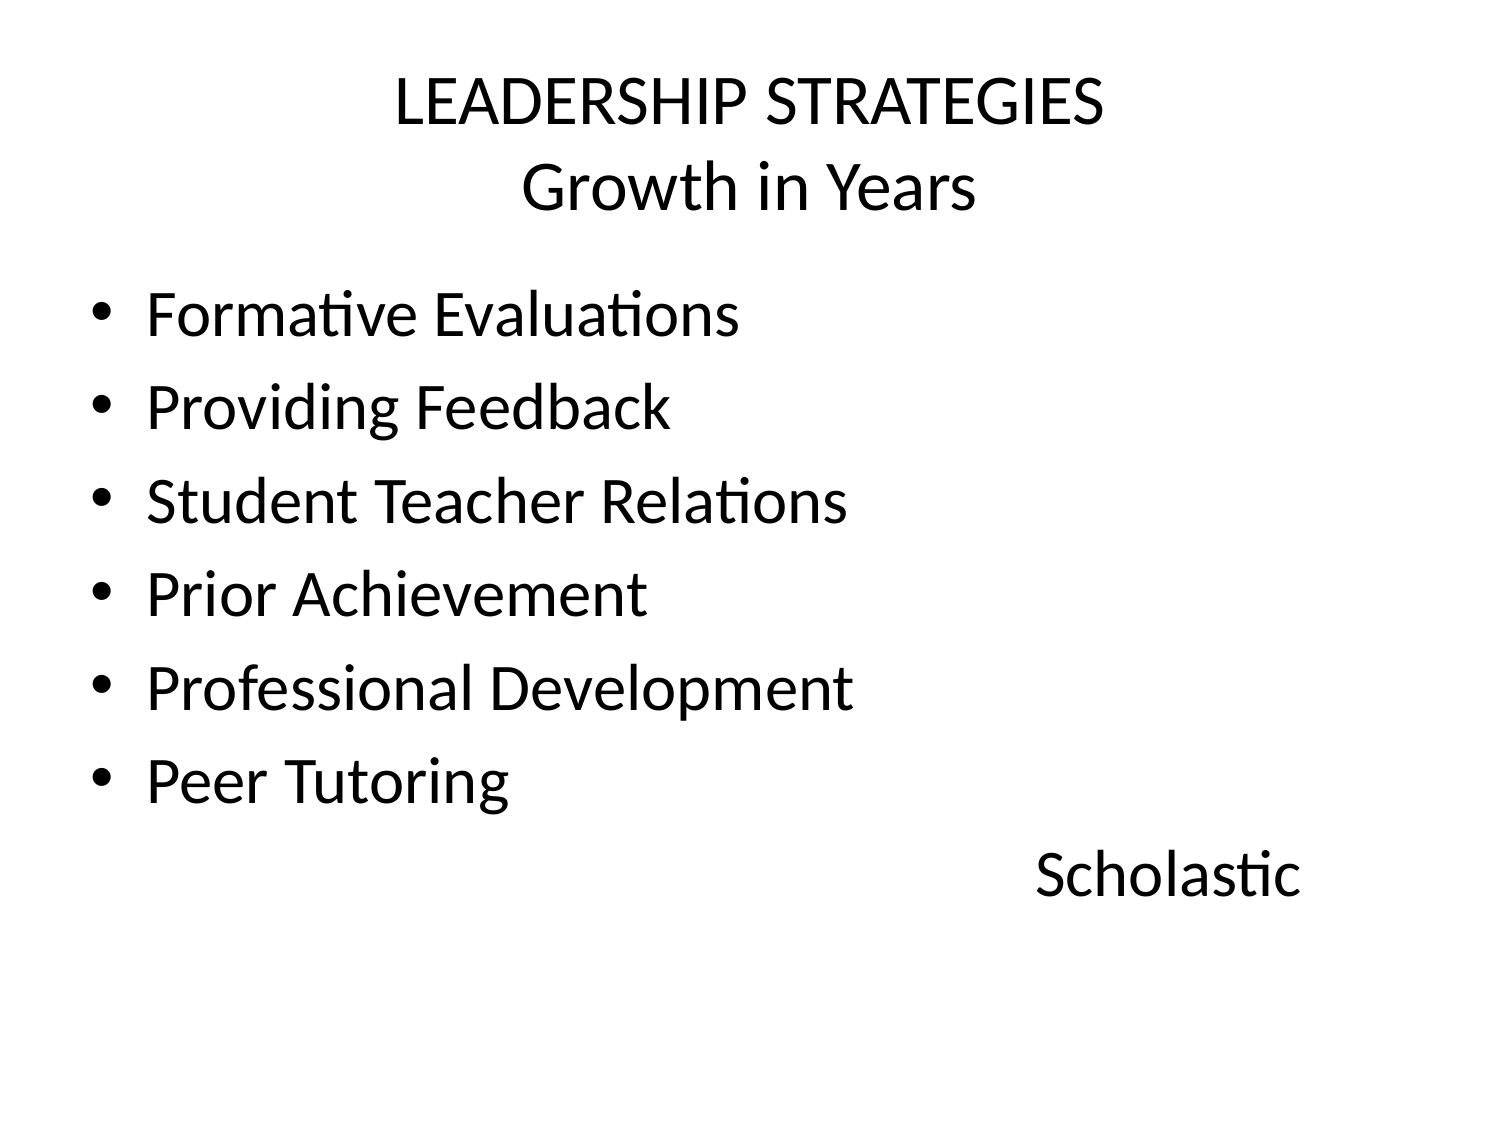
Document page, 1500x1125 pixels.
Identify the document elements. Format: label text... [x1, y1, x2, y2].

list Formative Evaluations Providing Feedback Student Teacher Relations Prior Achievement Professional Development Peer Tutoring Scholastic [75, 262, 1425, 1005]
title LEADERSHIP STRATEGIES Growth in Years [75, 45, 1425, 233]
